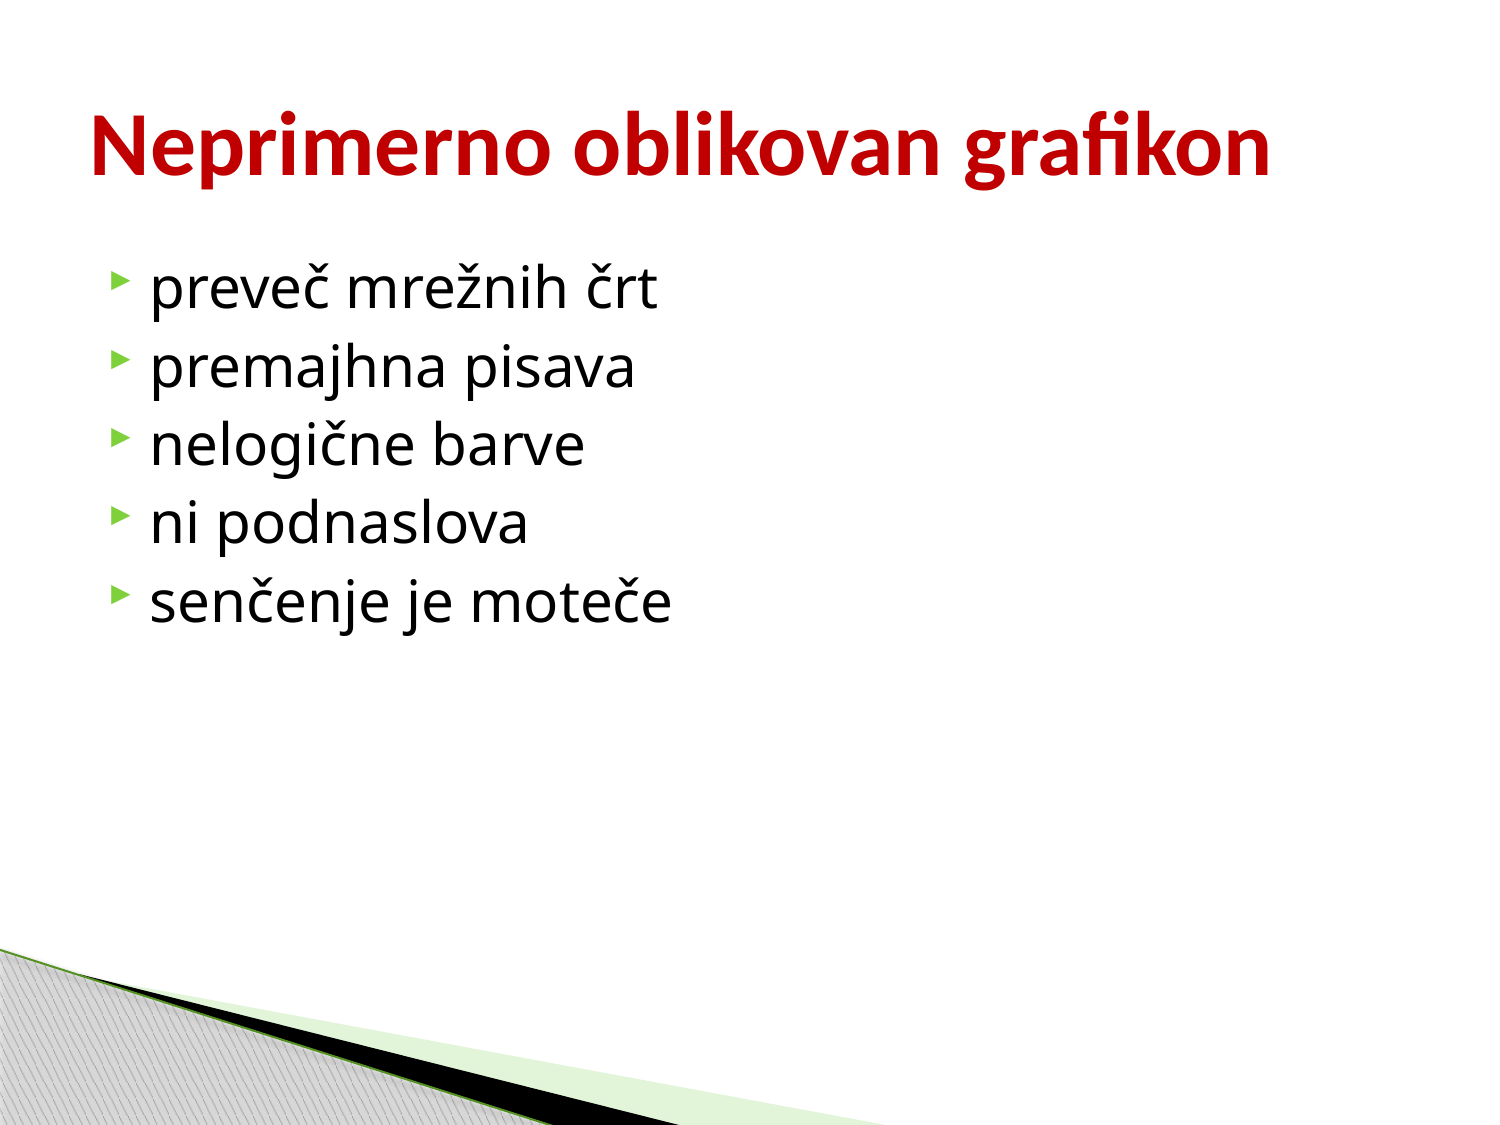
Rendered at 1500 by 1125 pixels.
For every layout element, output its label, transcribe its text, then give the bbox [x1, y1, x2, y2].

list preveč mrežnih črt premajhna pisava nelogične barve ni podnaslova senčenje je moteče [75, 242, 1425, 986]
title Neprimerno oblikovan grafikon [75, 45, 1425, 233]
